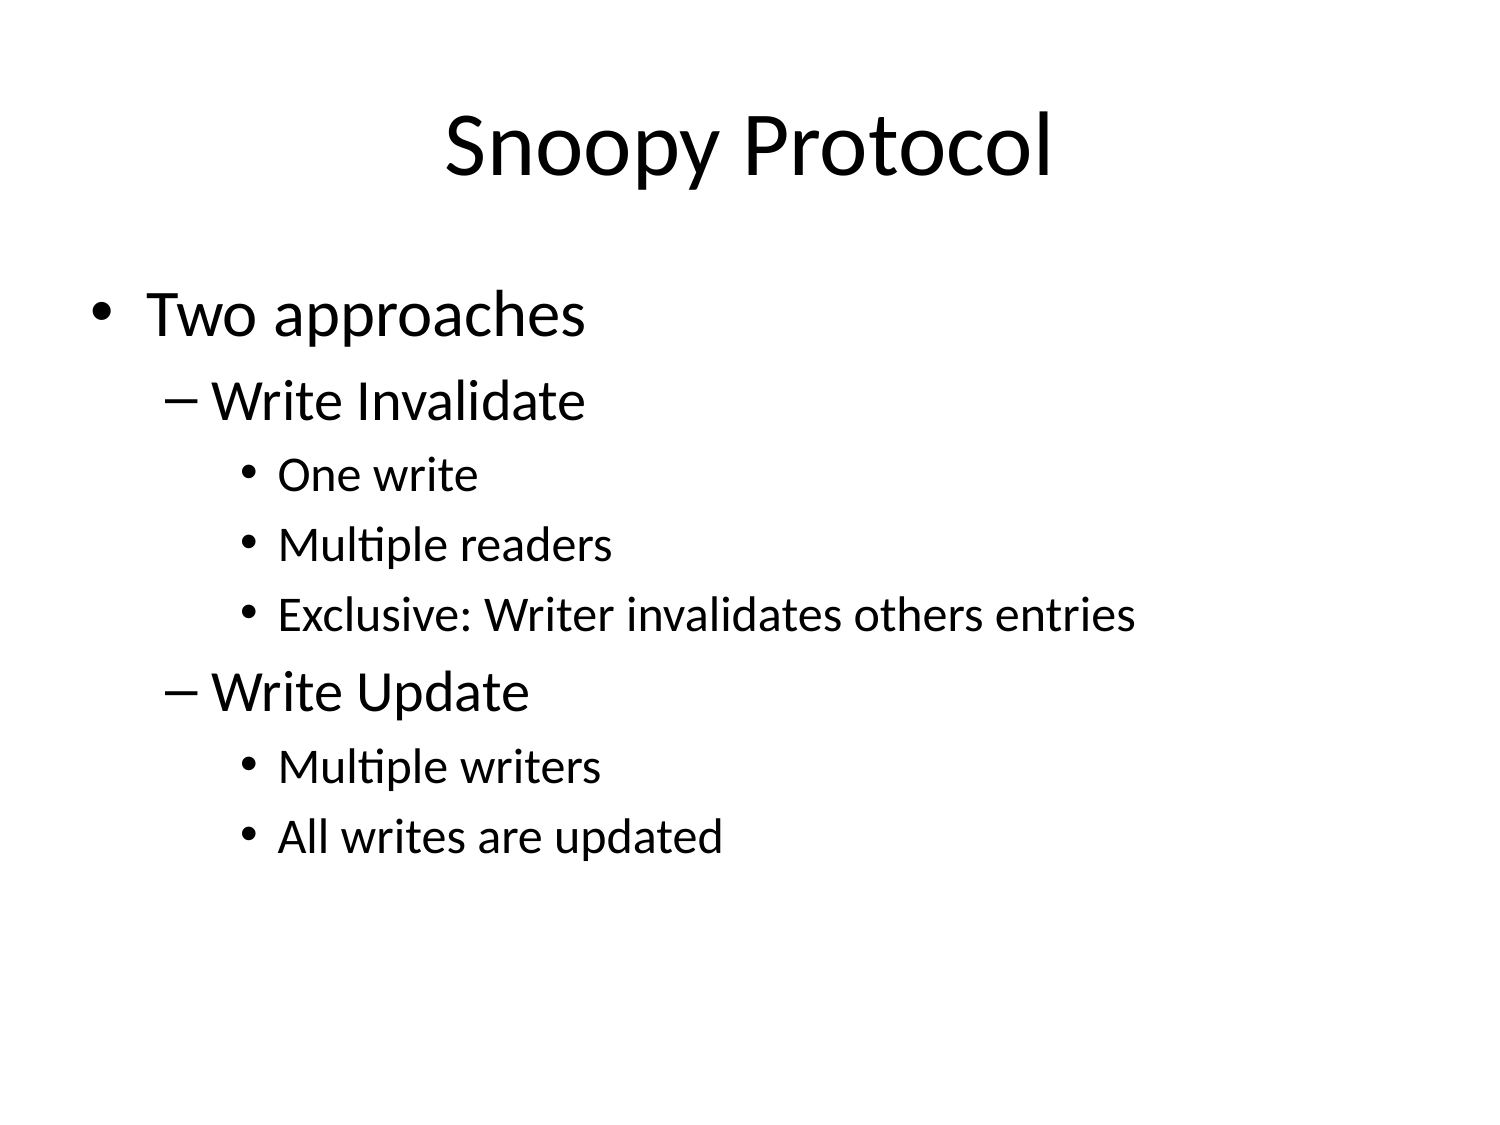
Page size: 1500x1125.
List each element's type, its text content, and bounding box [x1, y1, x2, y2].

list Two approaches Write Invalidate One write Multiple readers Exclusive: Writer invalidates others entries Write Update Multiple writers All writes are updated [75, 262, 1425, 1005]
title Snoopy Protocol [75, 45, 1425, 233]
